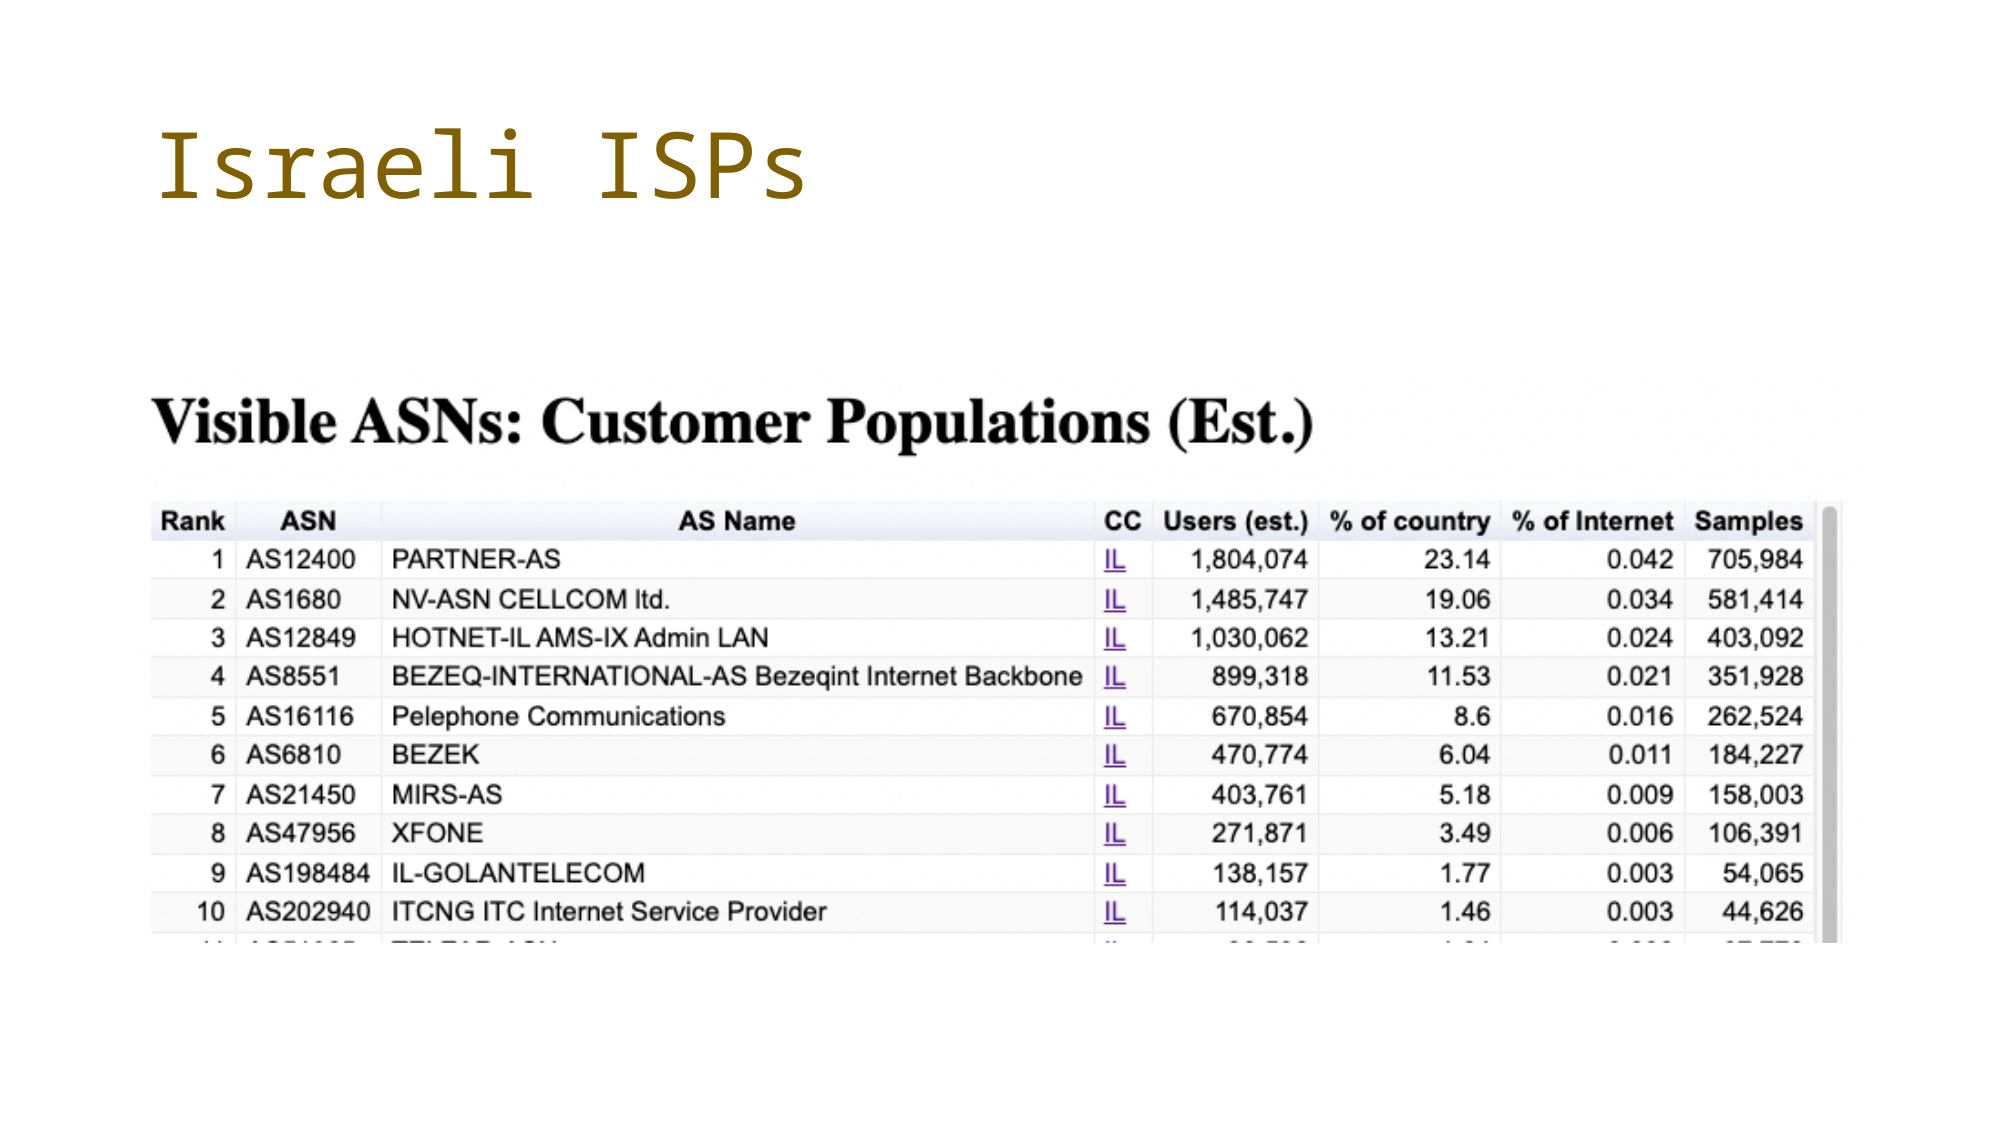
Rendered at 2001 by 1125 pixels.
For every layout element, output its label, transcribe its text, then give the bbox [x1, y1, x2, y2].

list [137, 370, 1863, 943]
title Israeli ISPs [137, 59, 1863, 278]
